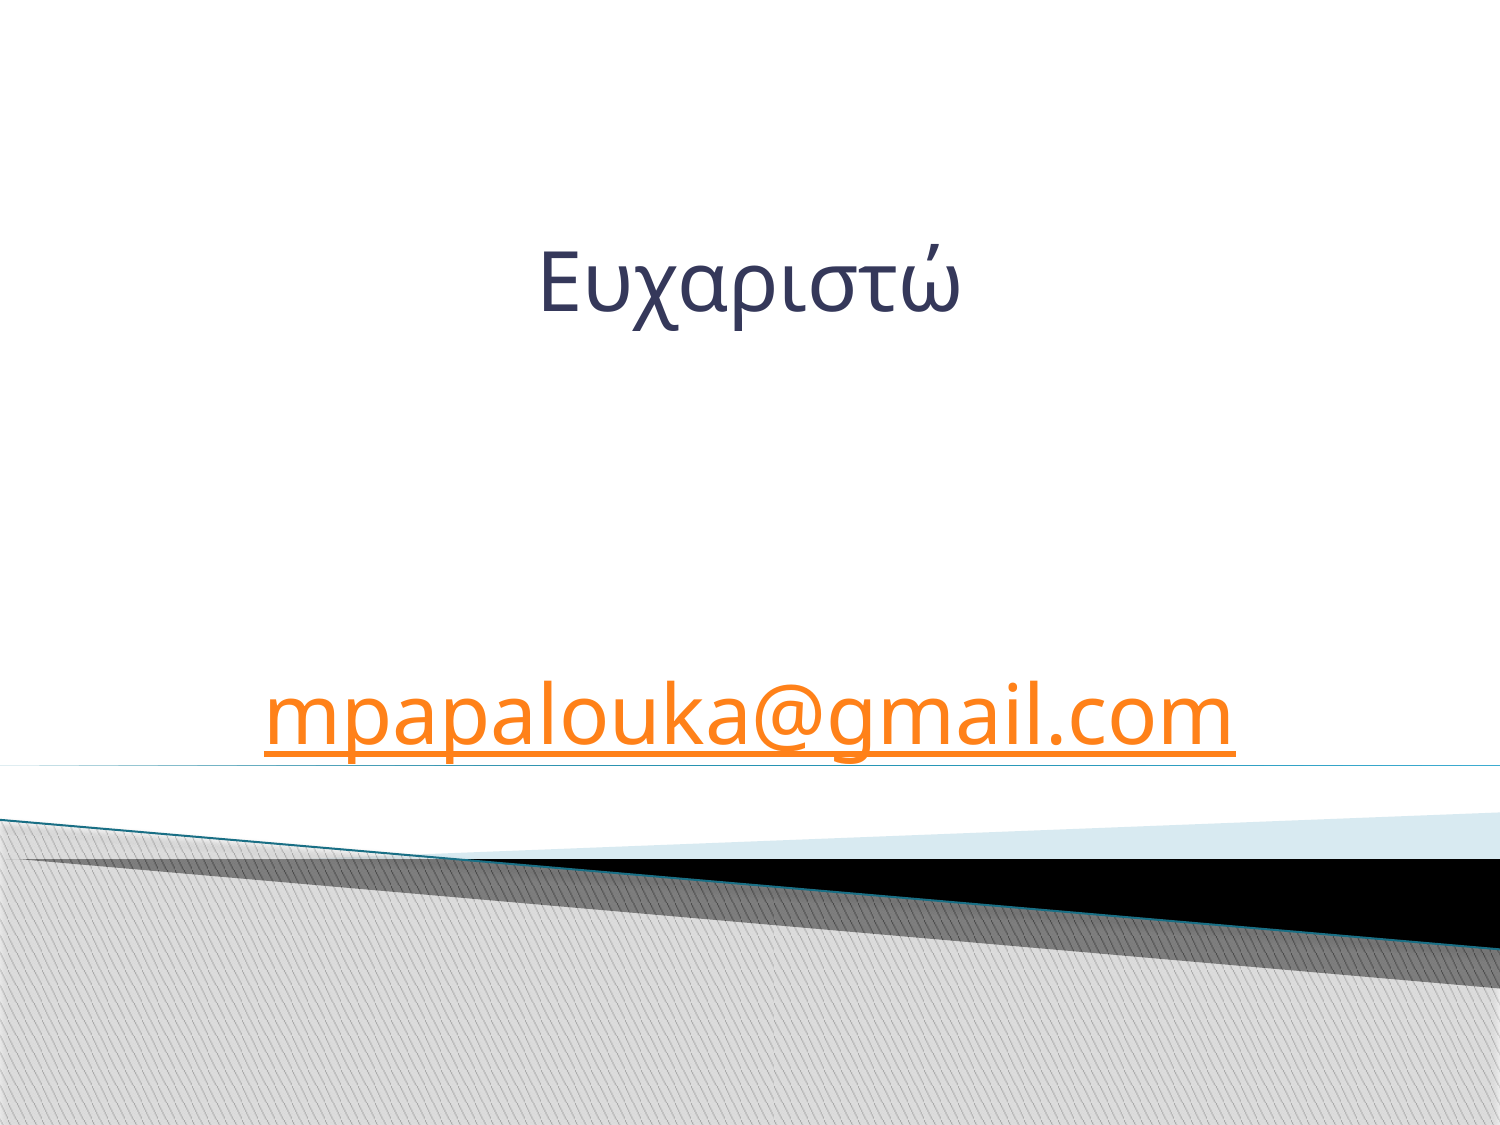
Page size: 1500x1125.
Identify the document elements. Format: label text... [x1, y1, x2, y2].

subtitle Ευχαριστώ mpapalouka@gmail.com [112, 112, 1388, 1038]
picture [1388, 941, 1500, 989]
picture [5, 859, 112, 868]
